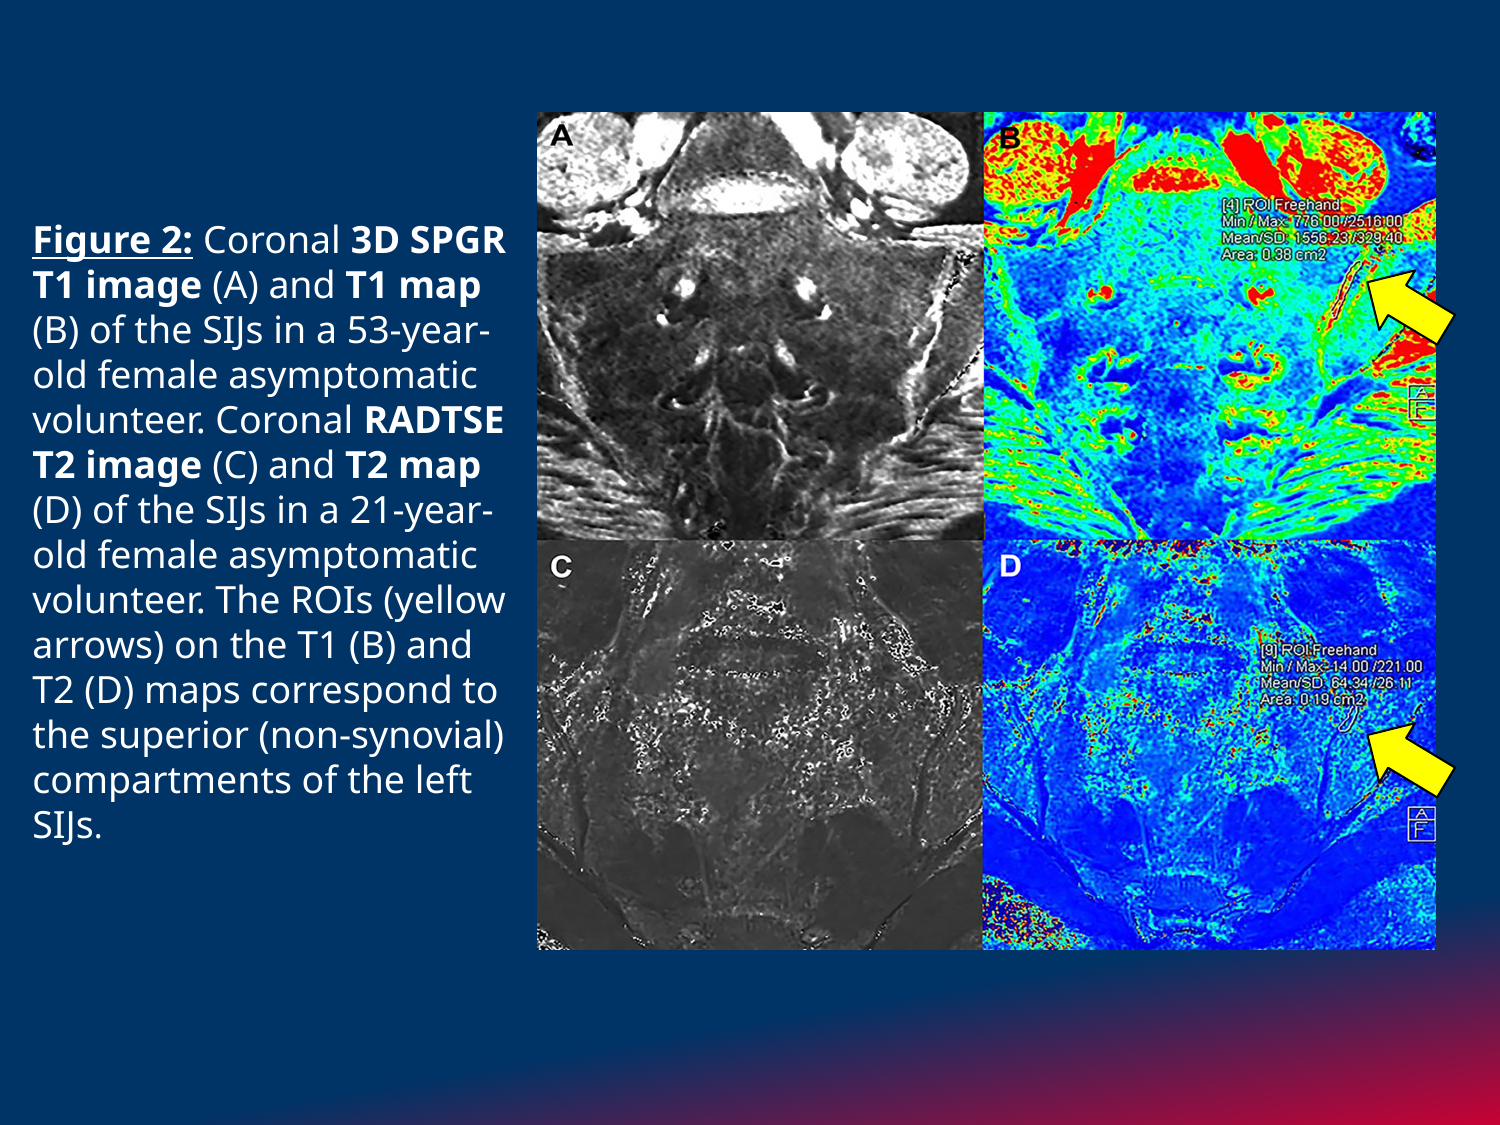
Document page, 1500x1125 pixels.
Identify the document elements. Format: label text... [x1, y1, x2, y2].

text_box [537, 112, 1453, 950]
list Figure 2: Coronal 3D SPGR T1 image (A) and T1 map (B) of the SIJs in a 53-year-old female asymptomatic volunteer. Coronal RADTSE T2 image (C) and T2 map (D) of the SIJs in a 21-year-old female asymptomatic volunteer. The ROIs (yellow arrows) on the T1 (B) and T2 (D) maps correspond to the superior (non-synovial) compartments of the left SIJs. [24, 156, 519, 907]
